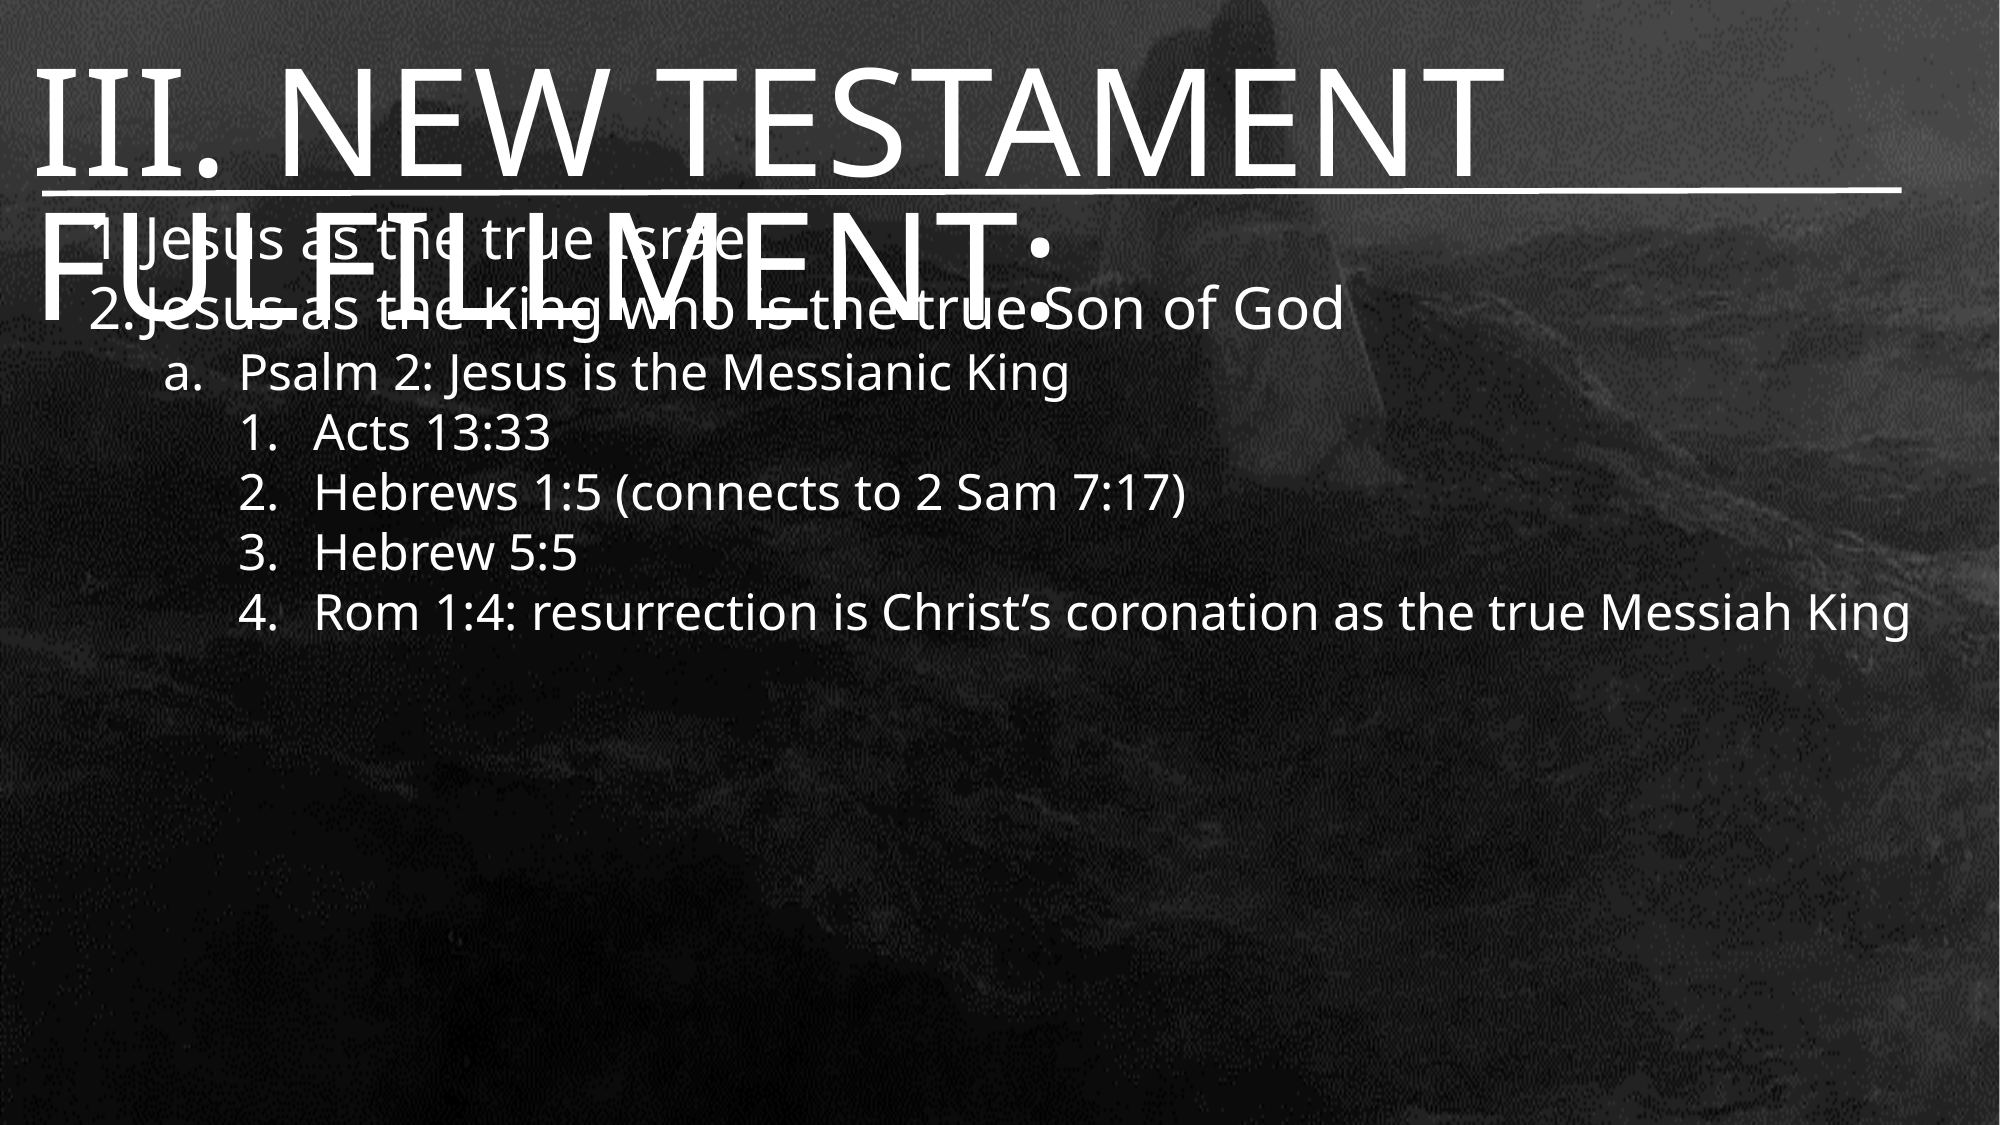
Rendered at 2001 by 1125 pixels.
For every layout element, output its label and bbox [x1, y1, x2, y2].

picture [0, 0, 2000, 1125]
text_box [41, 190, 1902, 194]
